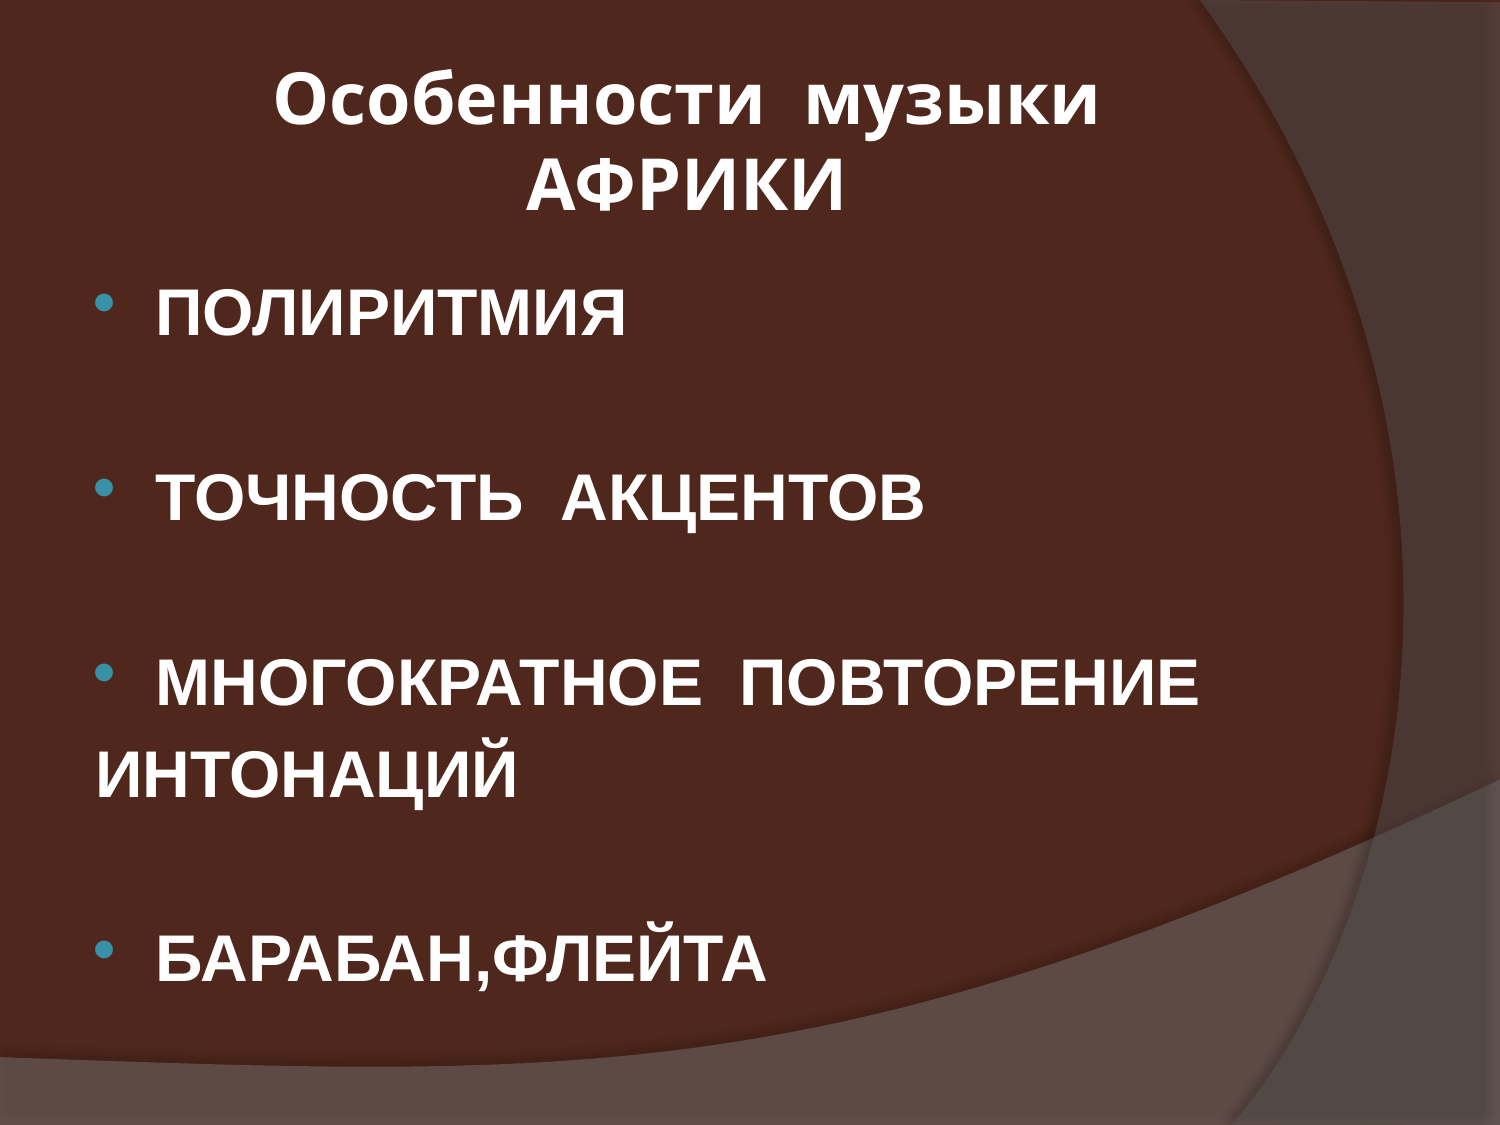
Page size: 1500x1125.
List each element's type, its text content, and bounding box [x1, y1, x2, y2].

list ПОЛИРИТМИЯ ТОЧНОСТЬ АКЦЕНТОВ МНОГОКРАТНОЕ ПОВТОРЕНИЕ ИНТОНАЦИЙ БАРАБАН,ФЛЕЙТА [75, 262, 1300, 1005]
title Особенности музыки АФРИКИ [75, 45, 1300, 233]
